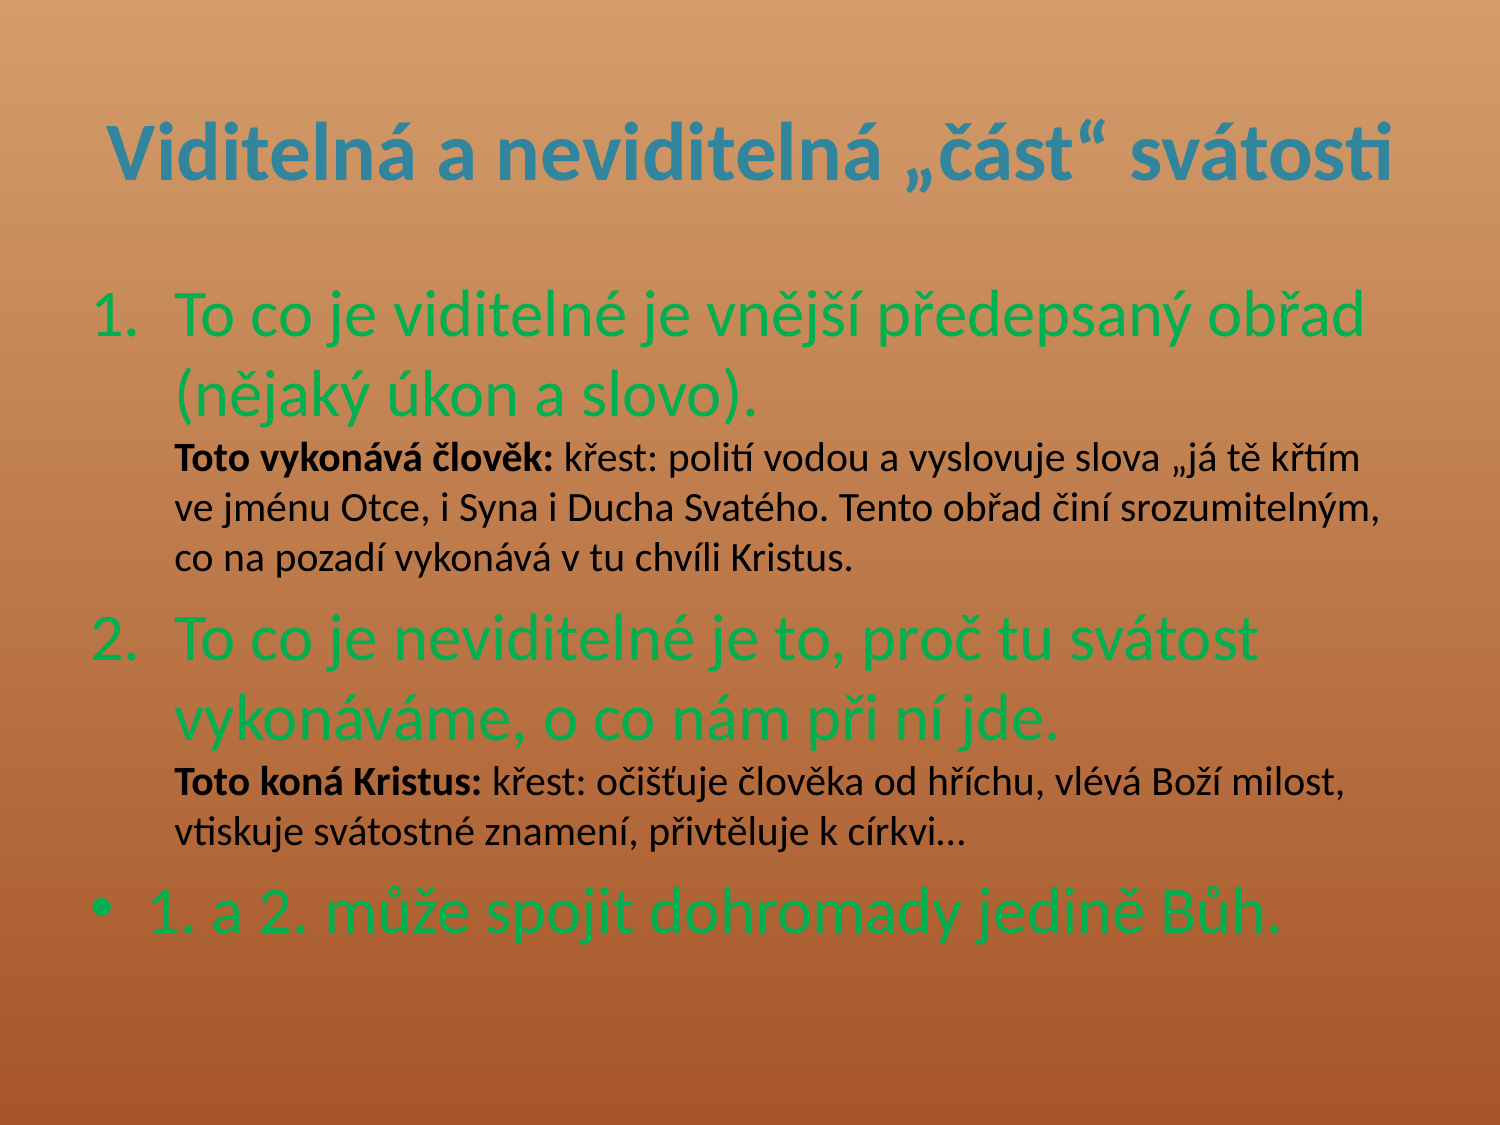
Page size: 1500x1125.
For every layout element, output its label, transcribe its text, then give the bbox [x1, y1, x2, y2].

text_box Viditelná a neviditelná „část“ svátosti [91, 90, 1411, 205]
list To co je viditelné je vnější předepsaný obřad (nějaký úkon a slovo). Toto vykonává člověk: křest: polití vodou a vyslovuje slova „já tě křtím ve jménu Otce, i Syna i Ducha Svatého. Tento obřad činí srozumitelným, co na pozadí vykonává v tu chvíli Kristus. To co je neviditelné je to, proč tu svátost vykonáváme, o co nám při ní jde. Toto koná Kristus: křest: očišťuje člověka od hříchu, vlévá Boží milost, vtiskuje svátostné znamení, přivtěluje k církvi… 1. a 2. může spojit dohromady jedině Bůh. [75, 262, 1425, 1005]
